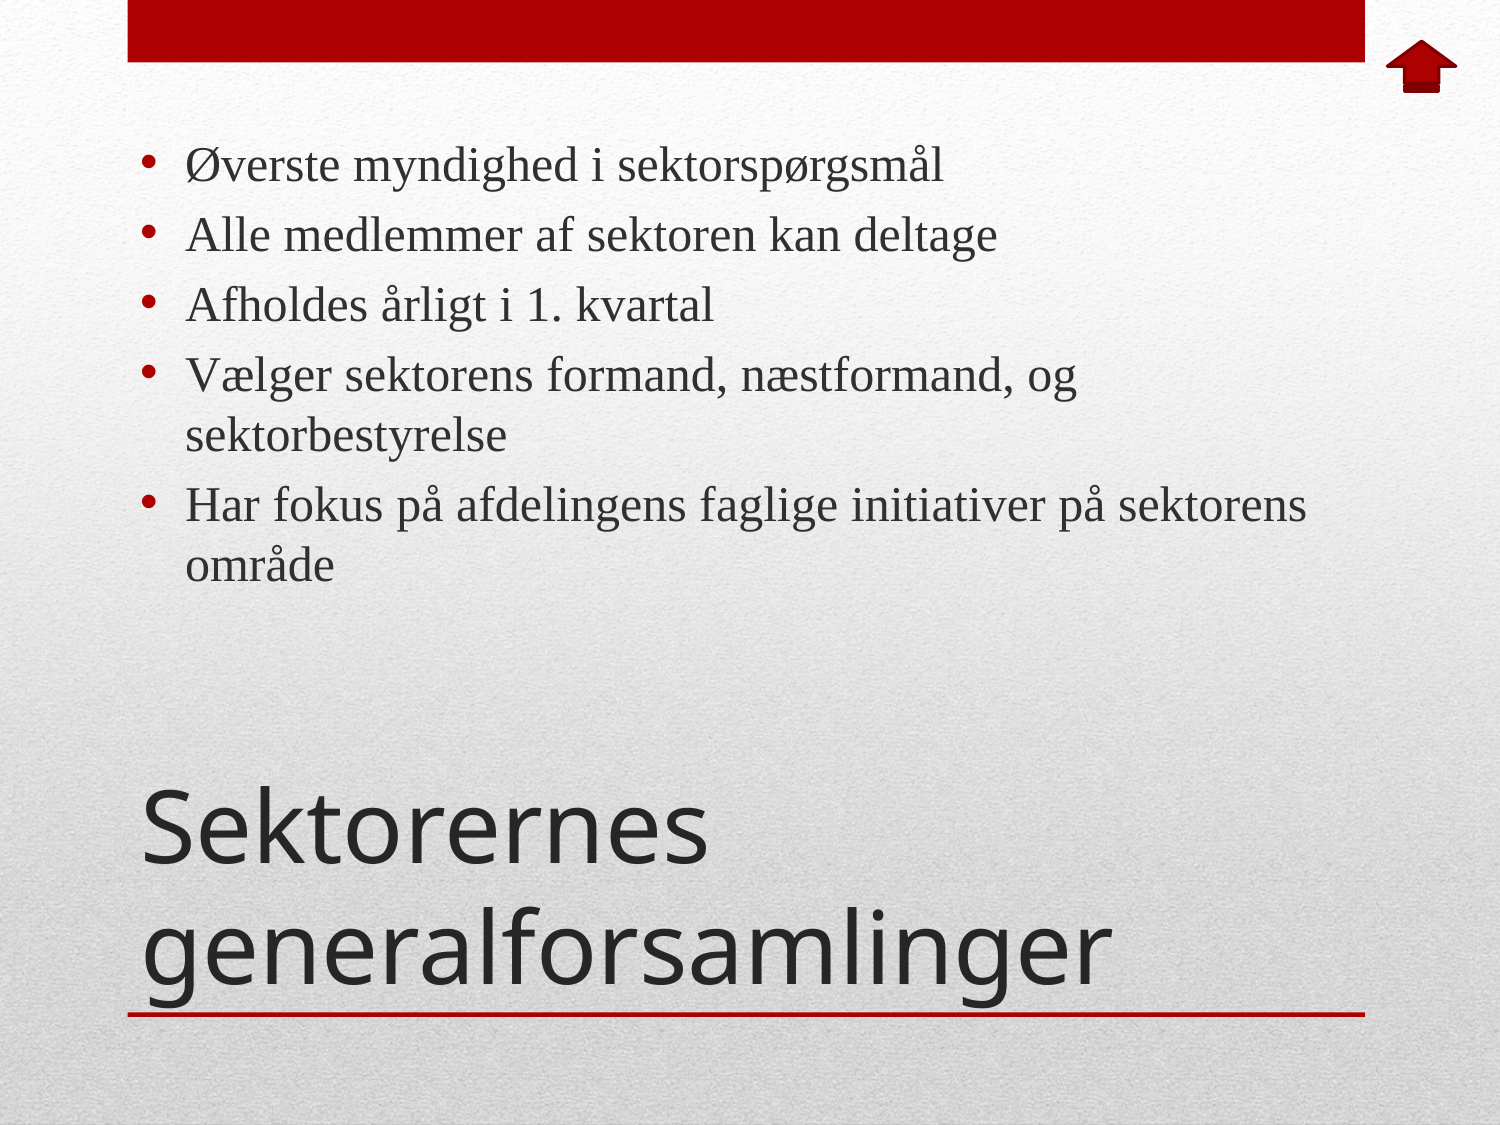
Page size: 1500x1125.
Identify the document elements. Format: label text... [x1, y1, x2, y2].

text_box [1385, 39, 1458, 93]
title Sektorernes generalforsamlinger [125, 750, 1238, 1013]
list Øverste myndighed i sektorspørgsmål Alle medlemmer af sektoren kan deltage Afholdes årligt i 1. kvartal Vælger sektorens formand, næstformand, og sektorbestyrelse Har fokus på afdelingens faglige initiativer på sektorens område [125, 112, 1363, 750]
